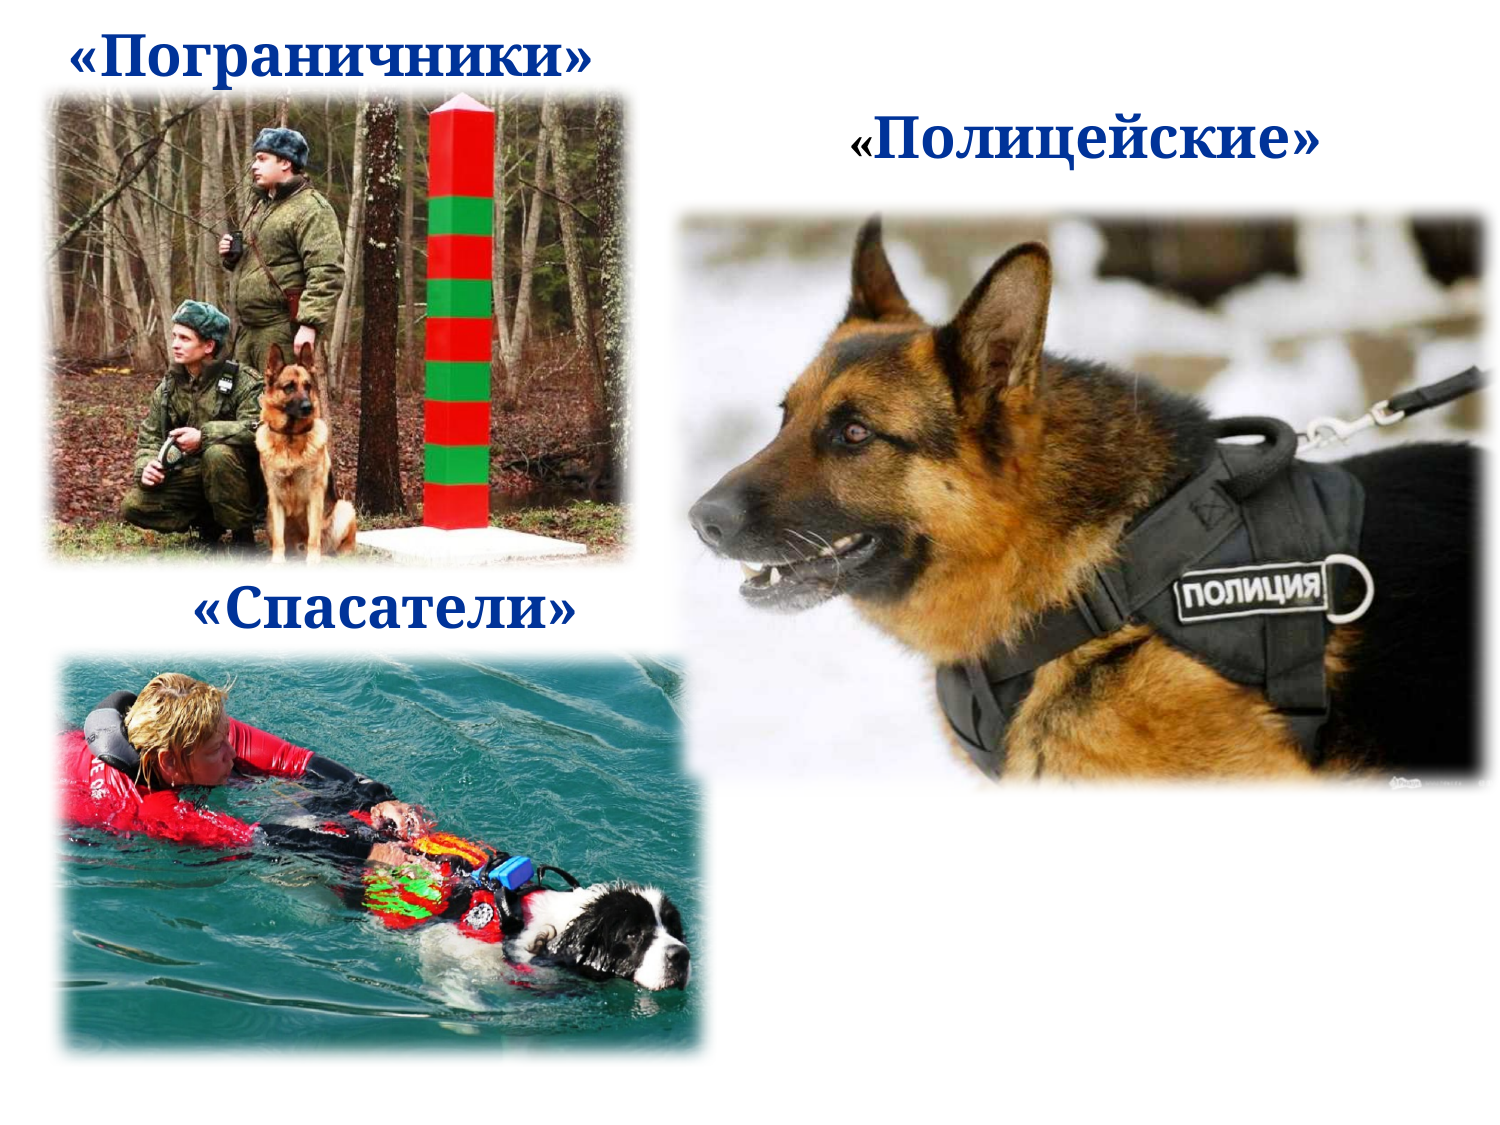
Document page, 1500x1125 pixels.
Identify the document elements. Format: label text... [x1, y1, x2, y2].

title «Пограничники» [11, 0, 622, 106]
picture [46, 198, 1500, 1067]
text_box «Полицейские» [796, 81, 1376, 188]
picture [34, 81, 641, 575]
text_box «Спасатели» [175, 582, 633, 642]
